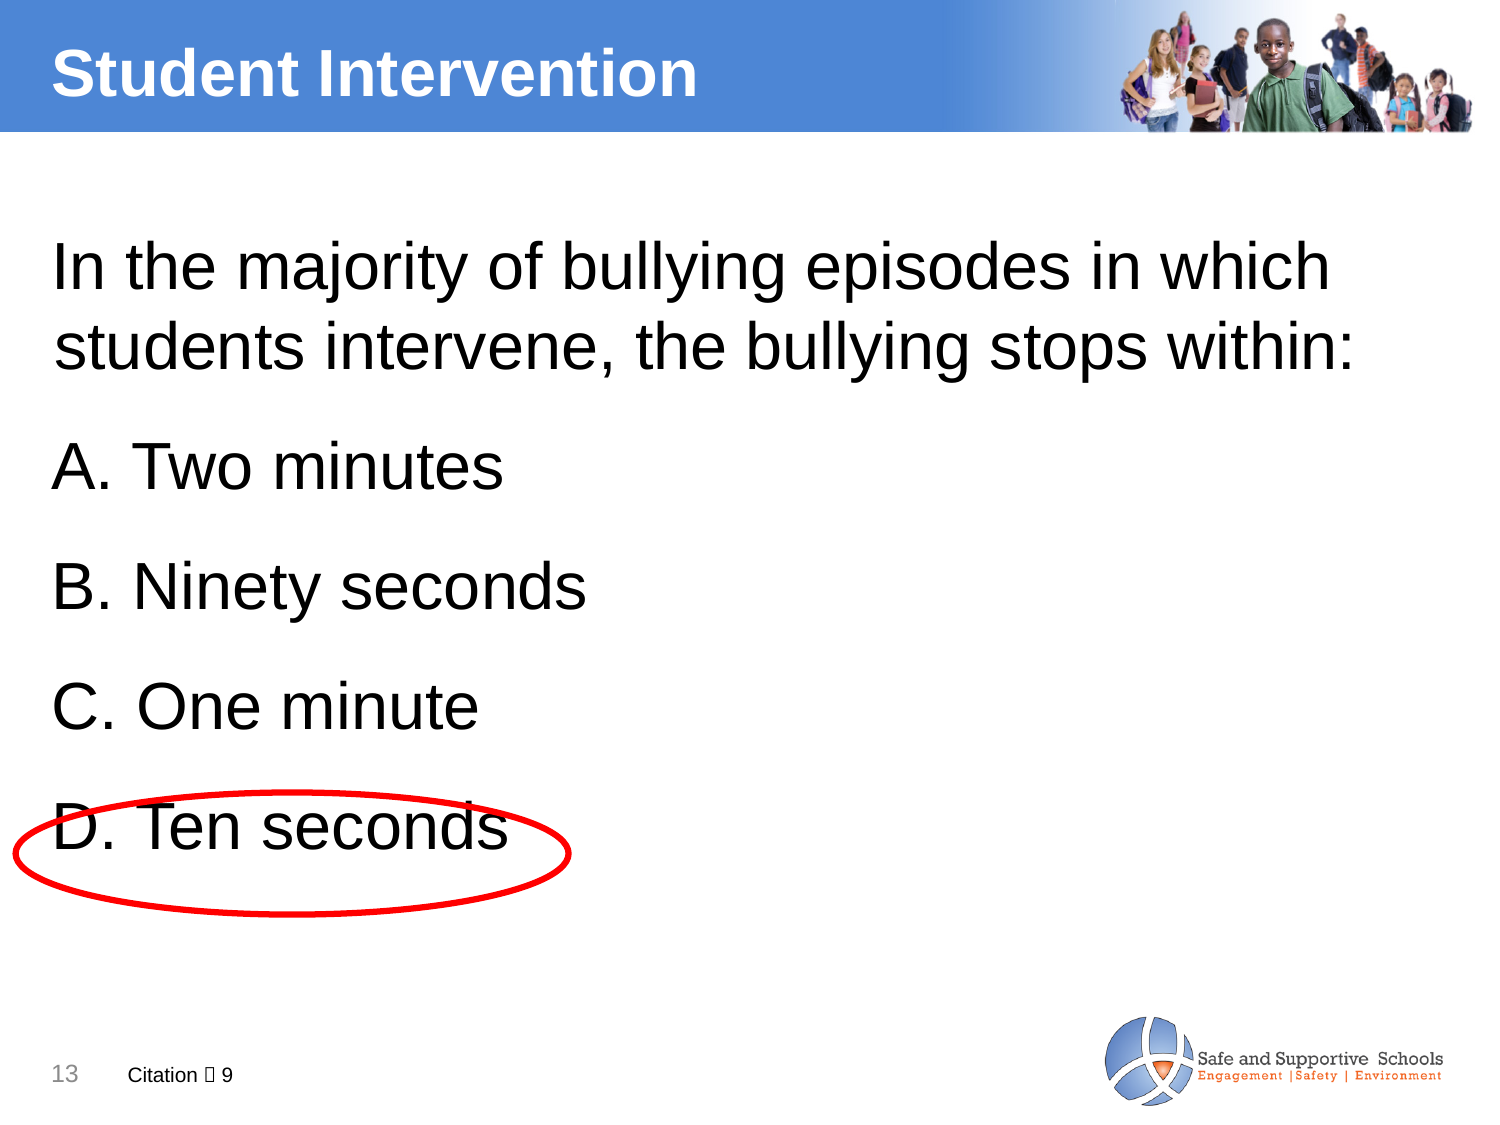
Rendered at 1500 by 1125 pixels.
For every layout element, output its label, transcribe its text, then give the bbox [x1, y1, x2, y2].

picture [0, 0, 1500, 1125]
list In the majority of bullying episodes in which students intervene, the bullying stops within: A. Two minutes B. Ninety seconds C. One minute D. Ten seconds [51, 215, 1451, 937]
text_box [15, 792, 569, 915]
title Student Intervention [51, 23, 960, 123]
text_box Citation  9 [127, 1061, 457, 1087]
